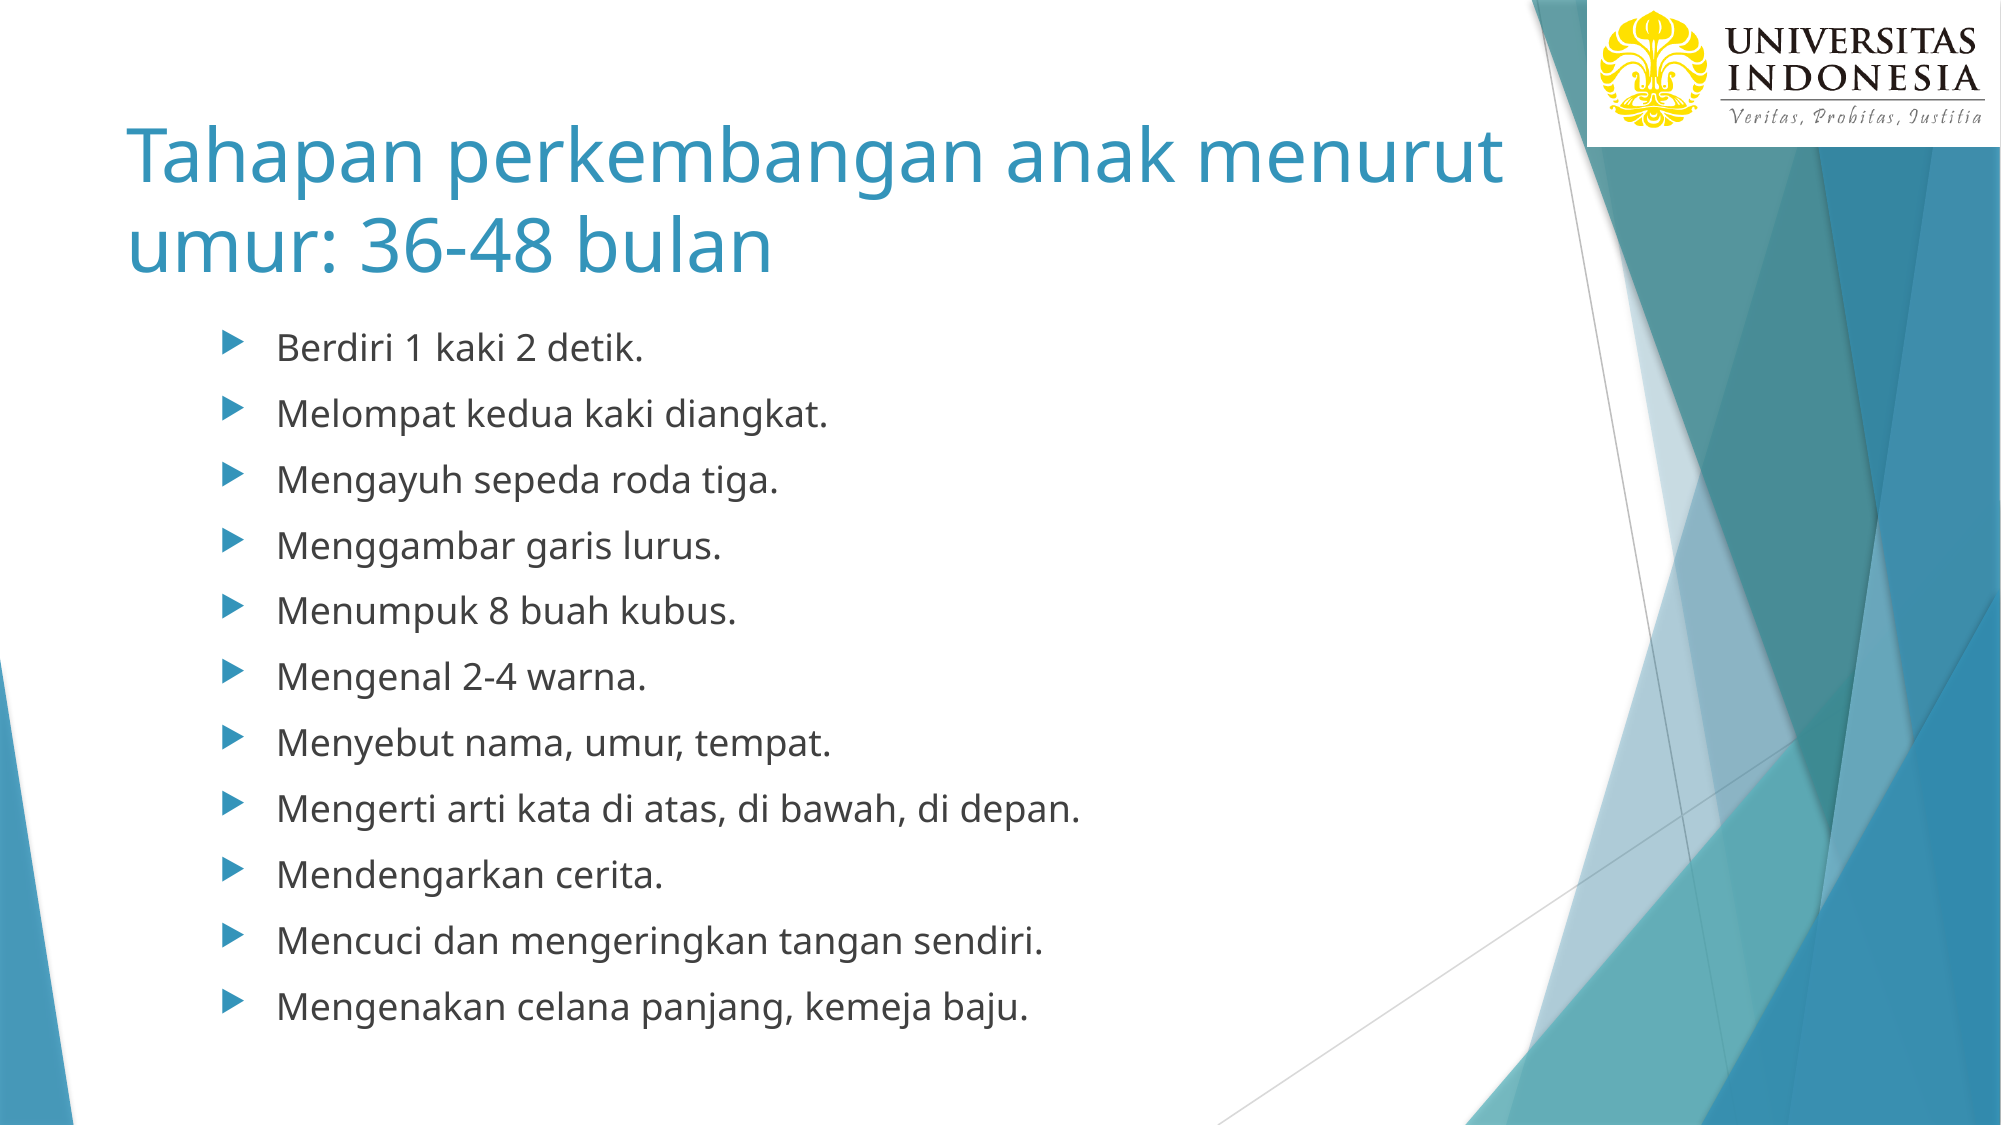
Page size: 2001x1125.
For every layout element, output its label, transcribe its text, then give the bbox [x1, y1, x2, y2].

list Berdiri 1 kaki 2 detik. Melompat kedua kaki diangkat. Mengayuh sepeda roda tiga. Menggambar garis lurus. Menumpuk 8 buah kubus. Mengenal 2-4 warna. Menyebut nama, umur, tempat. Mengerti arti kata di atas, di bawah, di depan. Mendengarkan cerita. Mencuci dan mengeringkan tangan sendiri. Mengenakan celana panjang, kemeja baju. [204, 316, 1333, 1071]
picture [1586, 0, 2000, 148]
title Tahapan perkembangan anak menurut umur: 36-48 bulan [111, 99, 1522, 317]
